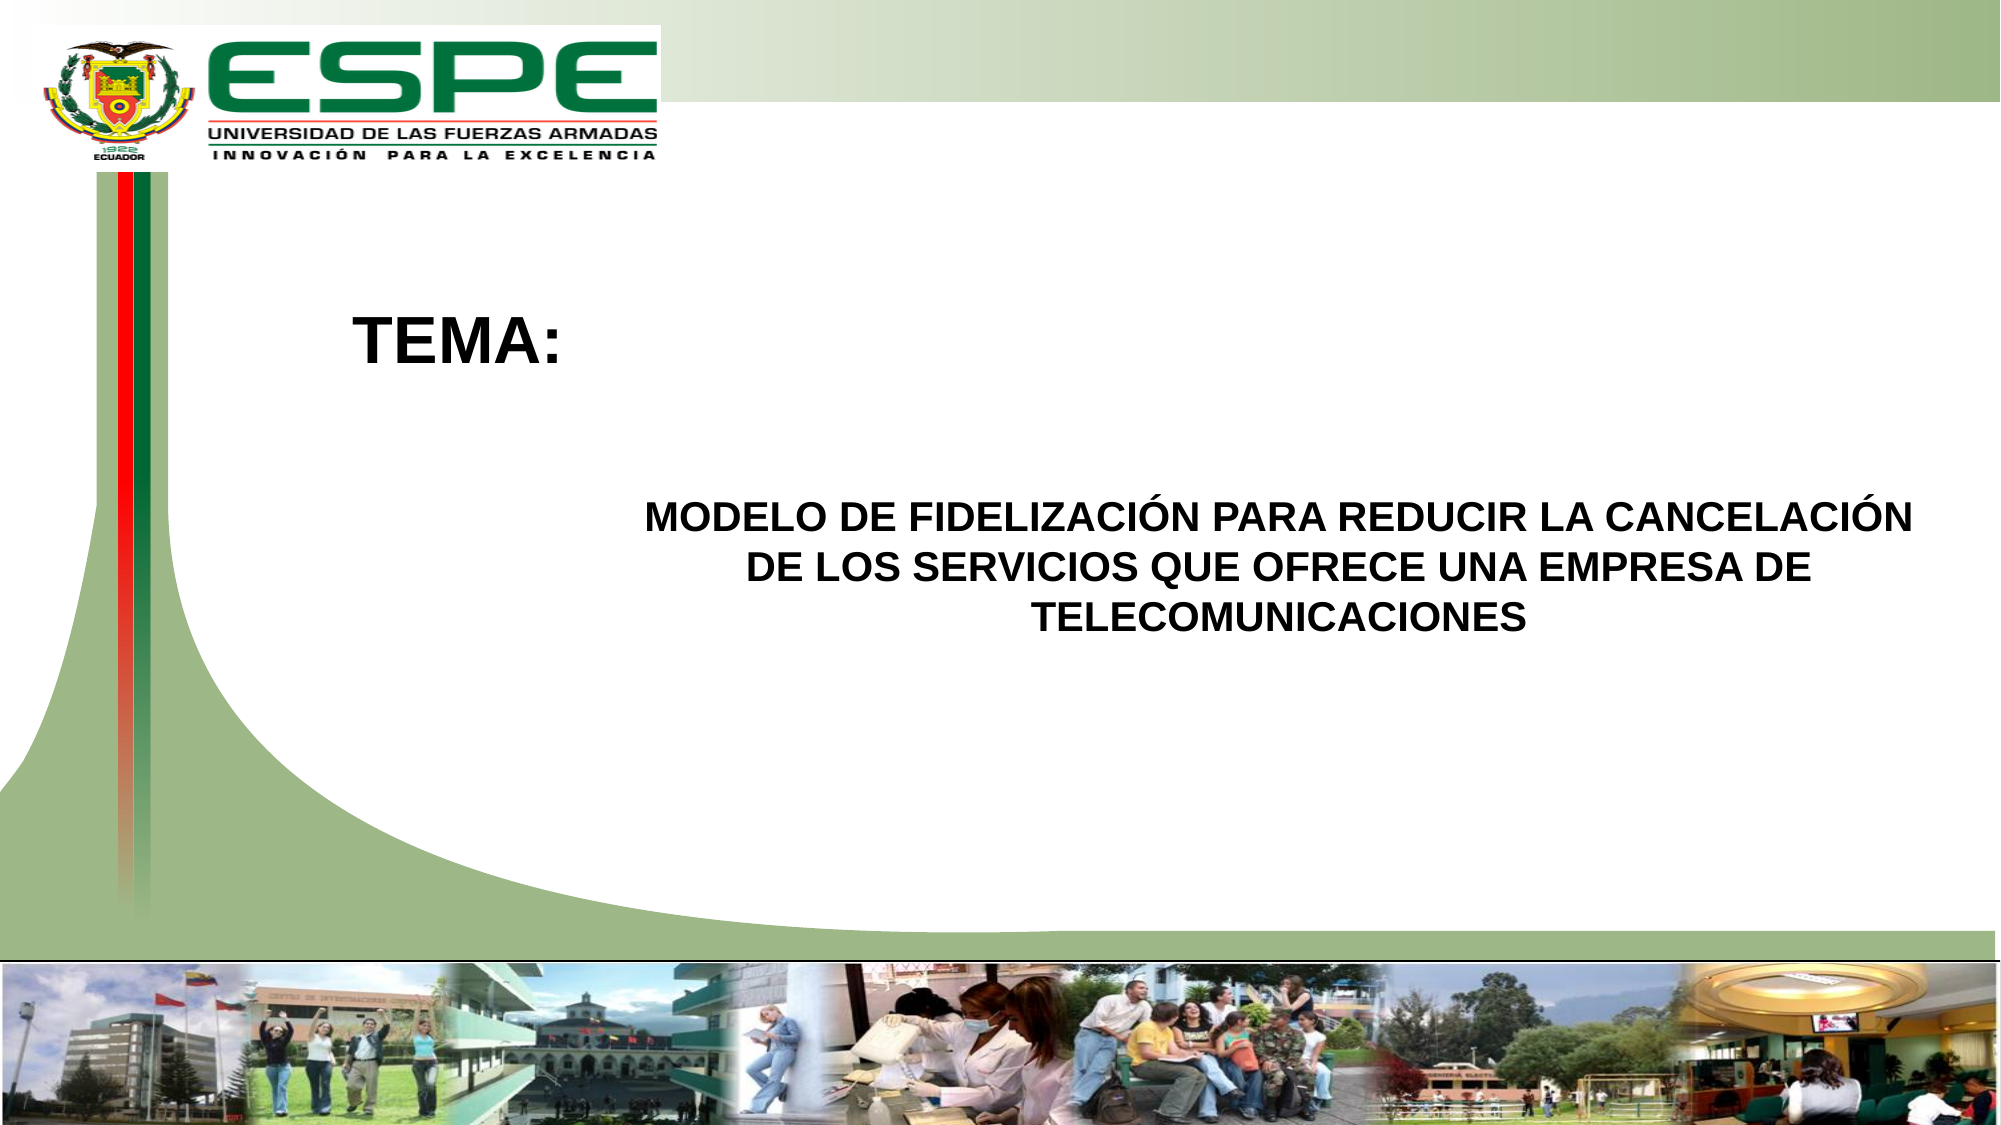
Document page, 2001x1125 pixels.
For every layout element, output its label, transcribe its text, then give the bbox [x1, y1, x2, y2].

picture [0, 962, 2000, 1125]
picture [32, 25, 661, 172]
list TEMA: MODELO DE FIDELIZACIÓN PARA REDUCIR LA CANCELACIÓN DE LOS SERVICIOS QUE OFRECE UNA EMPRESA DE TELECOMUNICACIONES [319, 236, 1958, 979]
